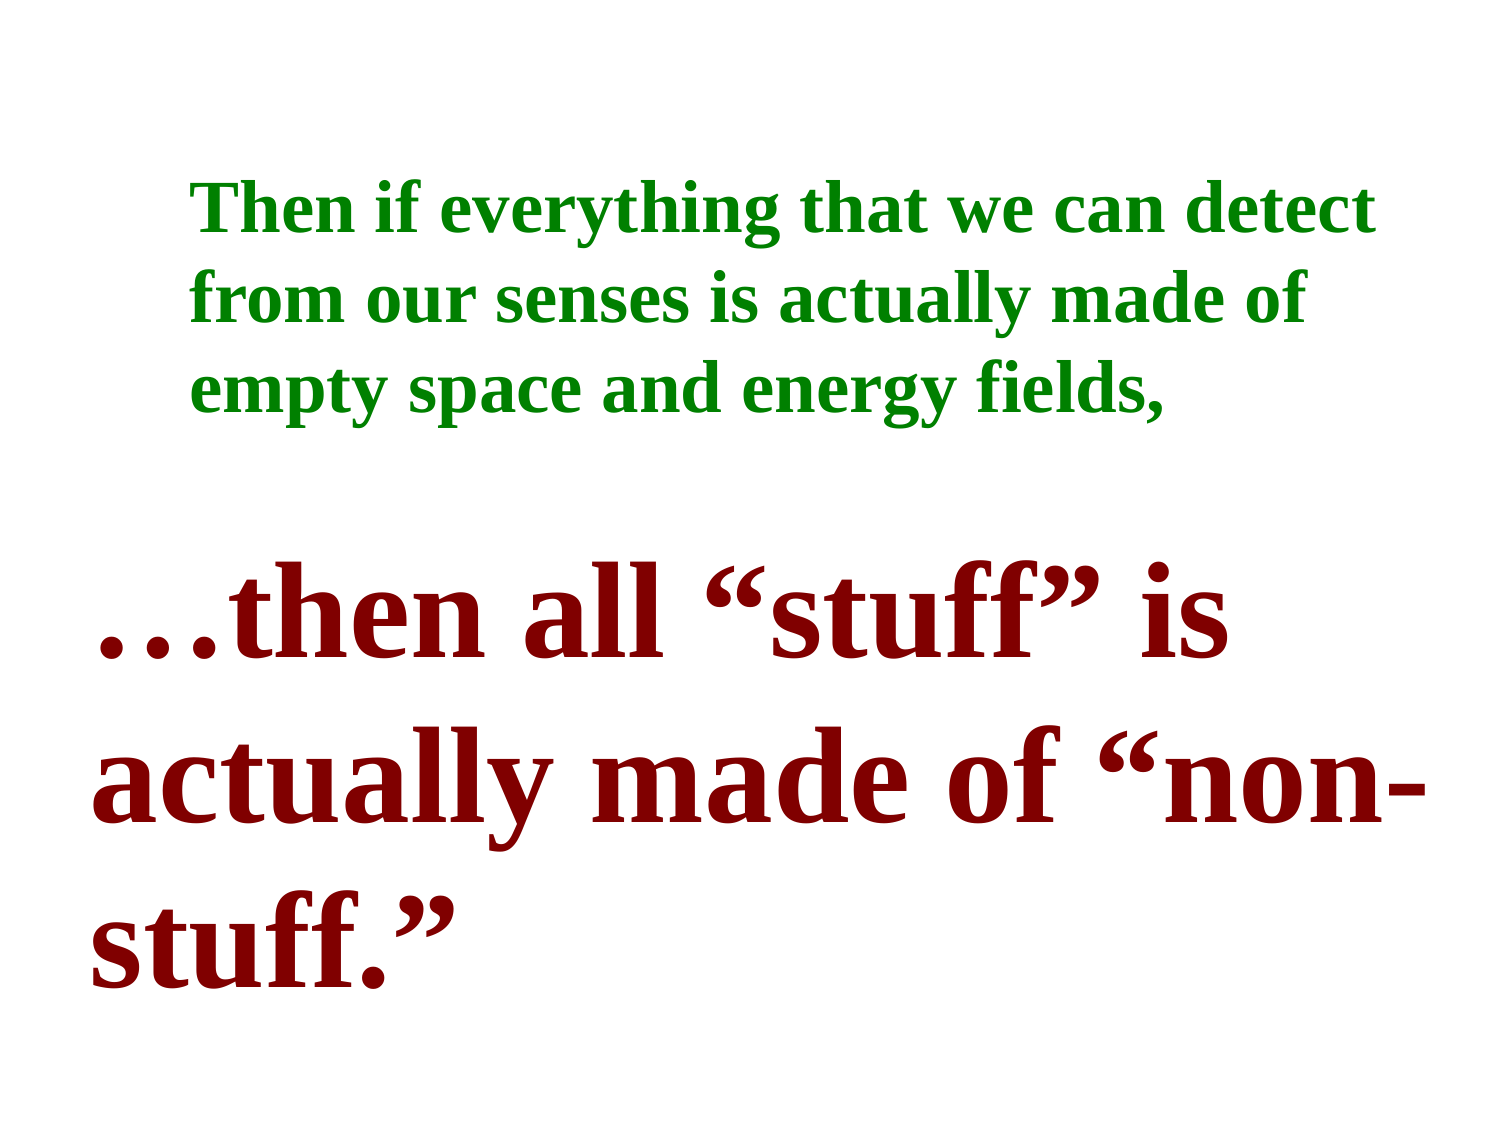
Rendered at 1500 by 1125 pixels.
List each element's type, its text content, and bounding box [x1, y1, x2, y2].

text_box Then if everything that we can detect from our senses is actually made of empty space and energy fields, [174, 149, 1438, 435]
text_box …then all “stuff” is actually made of “non-stuff.” [74, 512, 1500, 1023]
